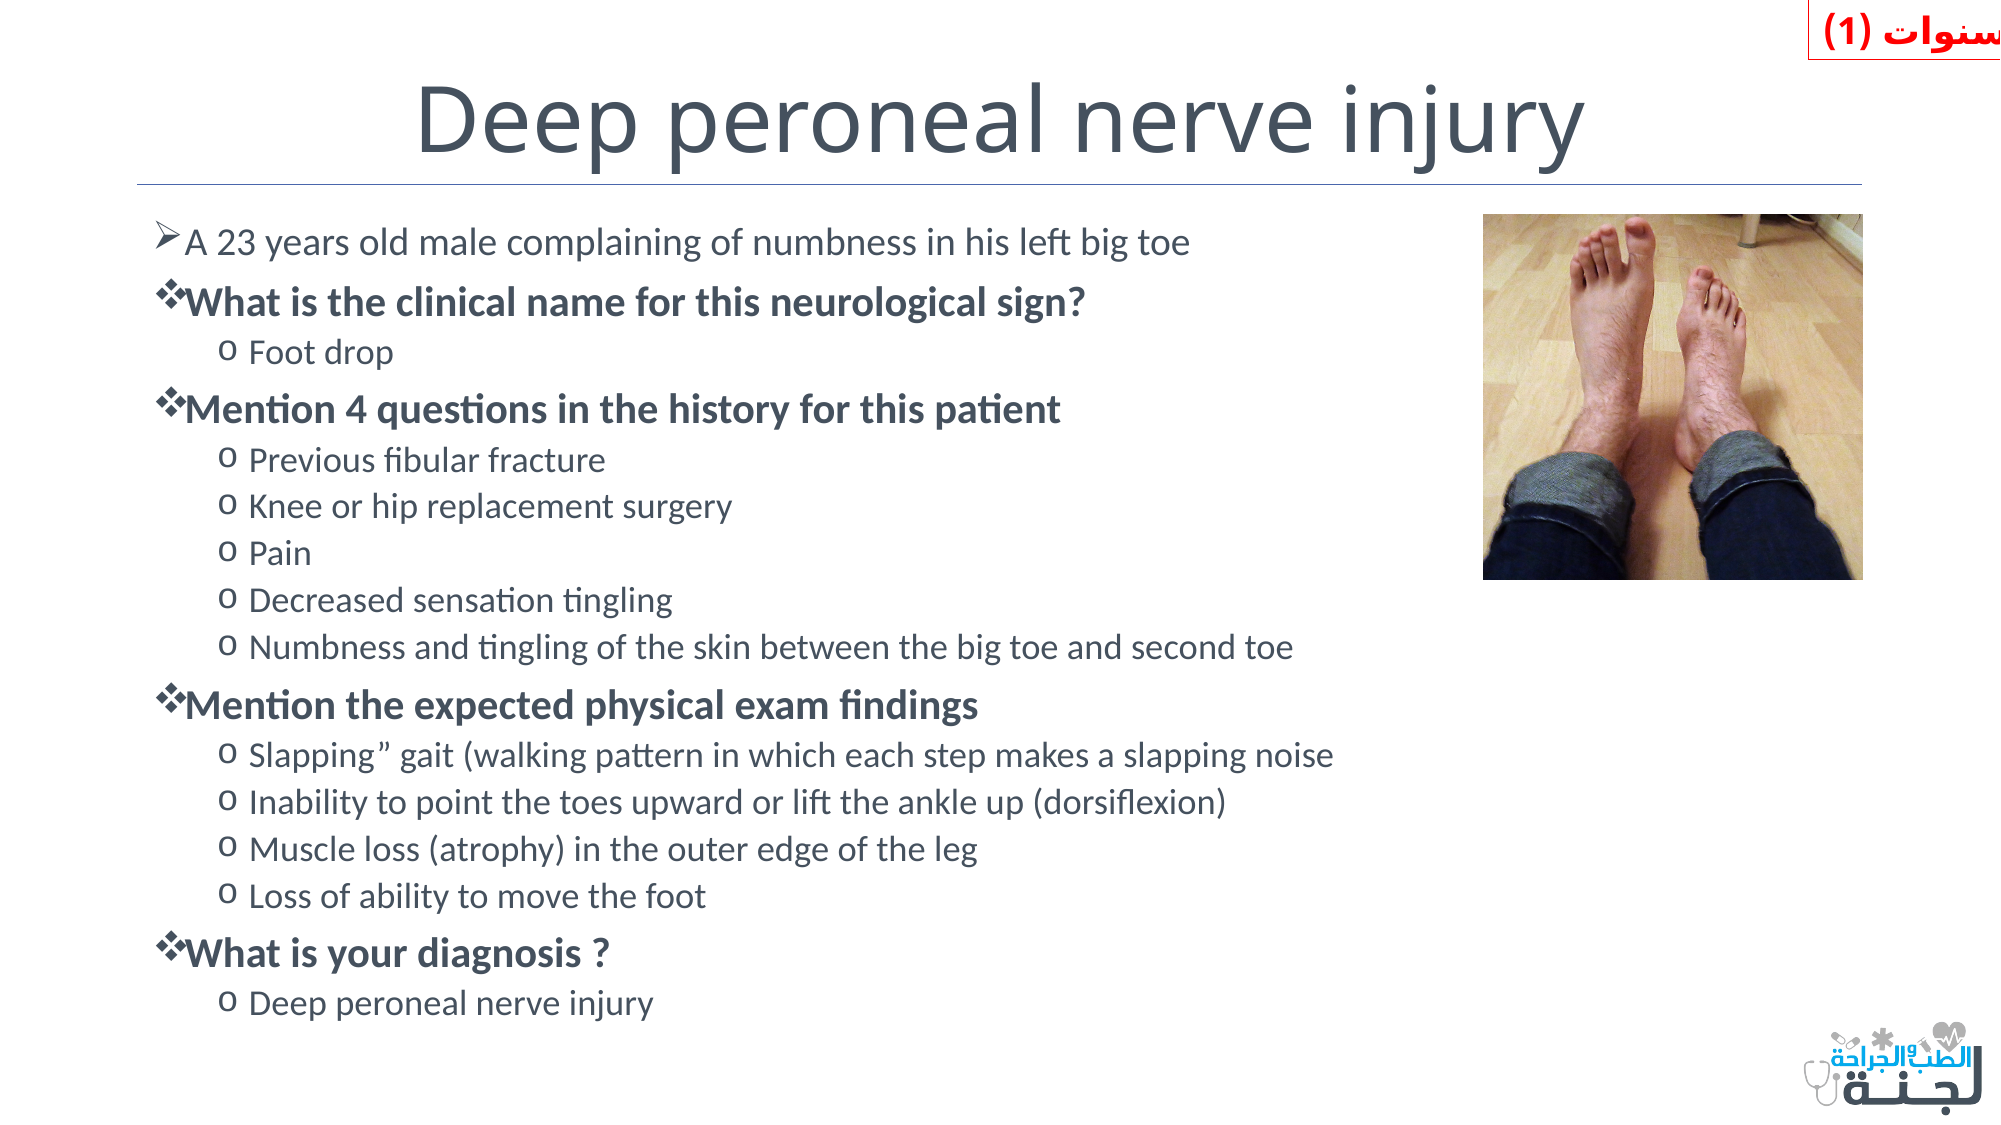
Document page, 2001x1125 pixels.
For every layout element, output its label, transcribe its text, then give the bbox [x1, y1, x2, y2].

picture [1793, 1000, 2000, 1124]
title Deep peroneal nerve injury [137, 59, 1863, 185]
list A 23 years old male complaining of numbness in his left big toe What is the clinical name for this neurological sign? Foot drop Mention 4 questions in the history for this patient Previous fibular fracture Knee or hip replacement surgery Pain Decreased sensation tingling Numbness and tingling of the skin between the big toe and second toe Mention the expected physical exam findings Slapping” gait (walking pattern in which each step makes a slapping noise Inability to point the toes upward or lift the ankle up (dorsiflexion) Muscle loss (atrophy) in the outer edge of the leg Loss of ability to move the foot What is your diagnosis ? Deep peroneal nerve injury [137, 214, 1863, 1034]
text_box سنوات (1) [1808, 0, 2000, 60]
picture [1483, 213, 1863, 580]
